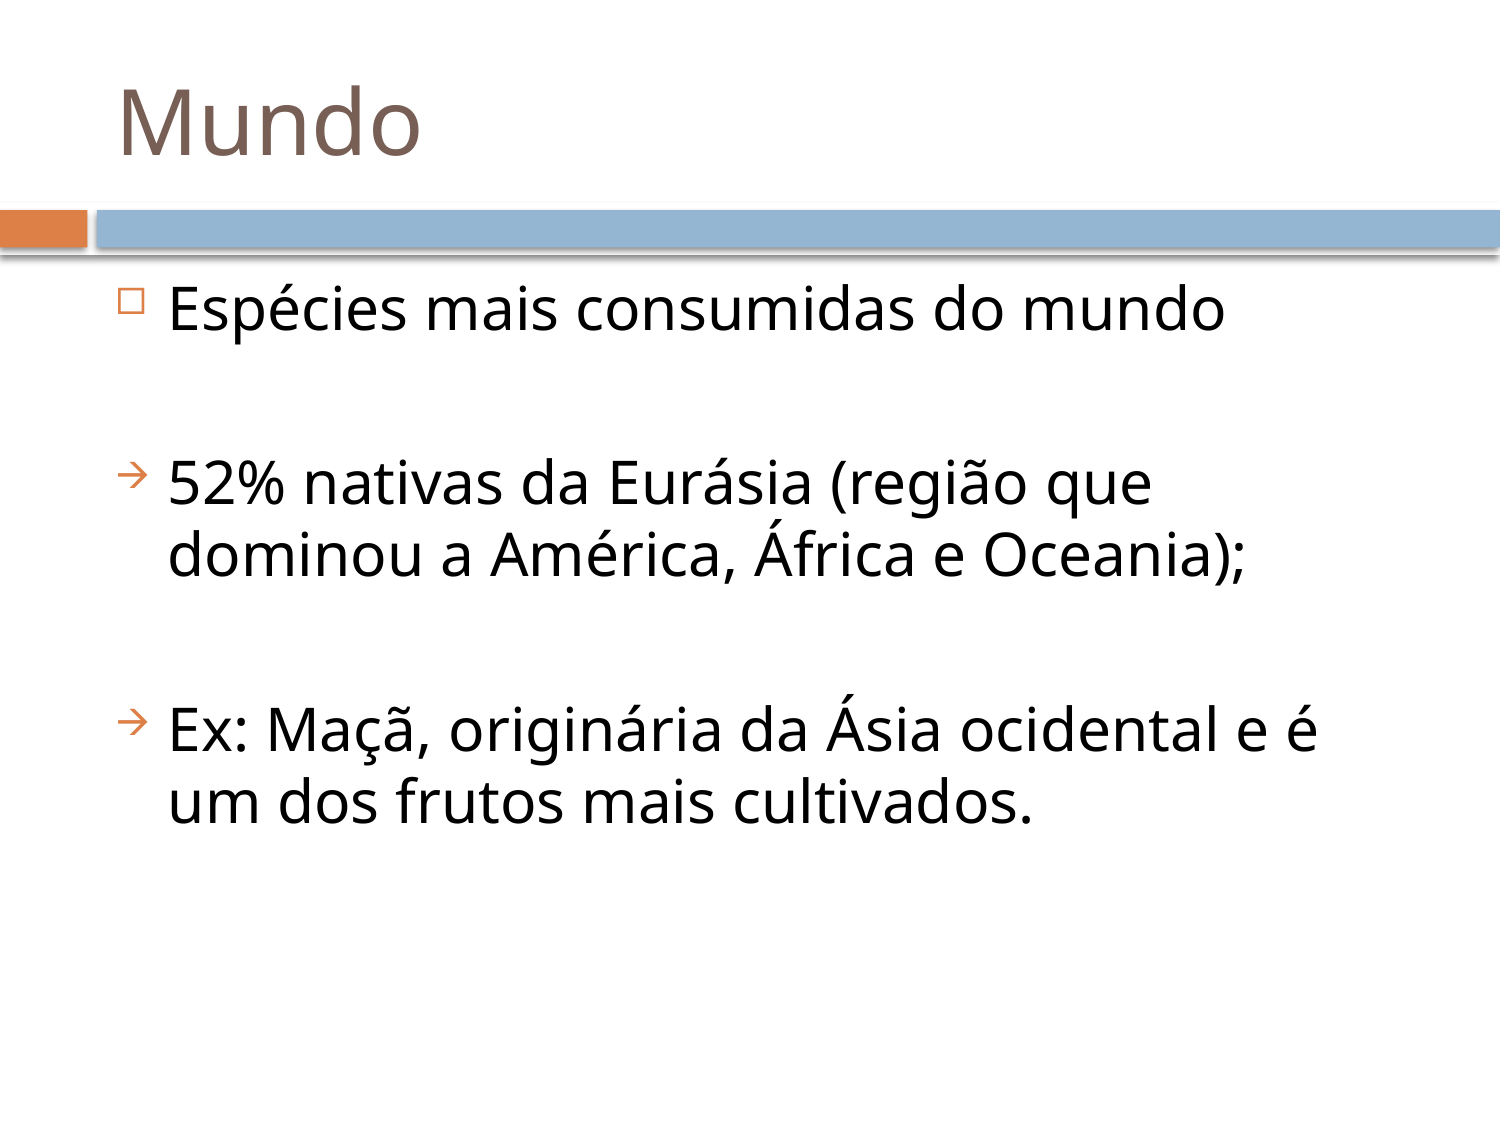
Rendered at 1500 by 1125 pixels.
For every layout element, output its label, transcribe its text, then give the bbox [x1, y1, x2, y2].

list Espécies mais consumidas do mundo 52% nativas da Eurásia (região que dominou a América, África e Oceania); Ex: Maçã, originária da Ásia ocidental e é um dos frutos mais cultivados. [100, 262, 1438, 1000]
title Mundo [100, 37, 1438, 200]
